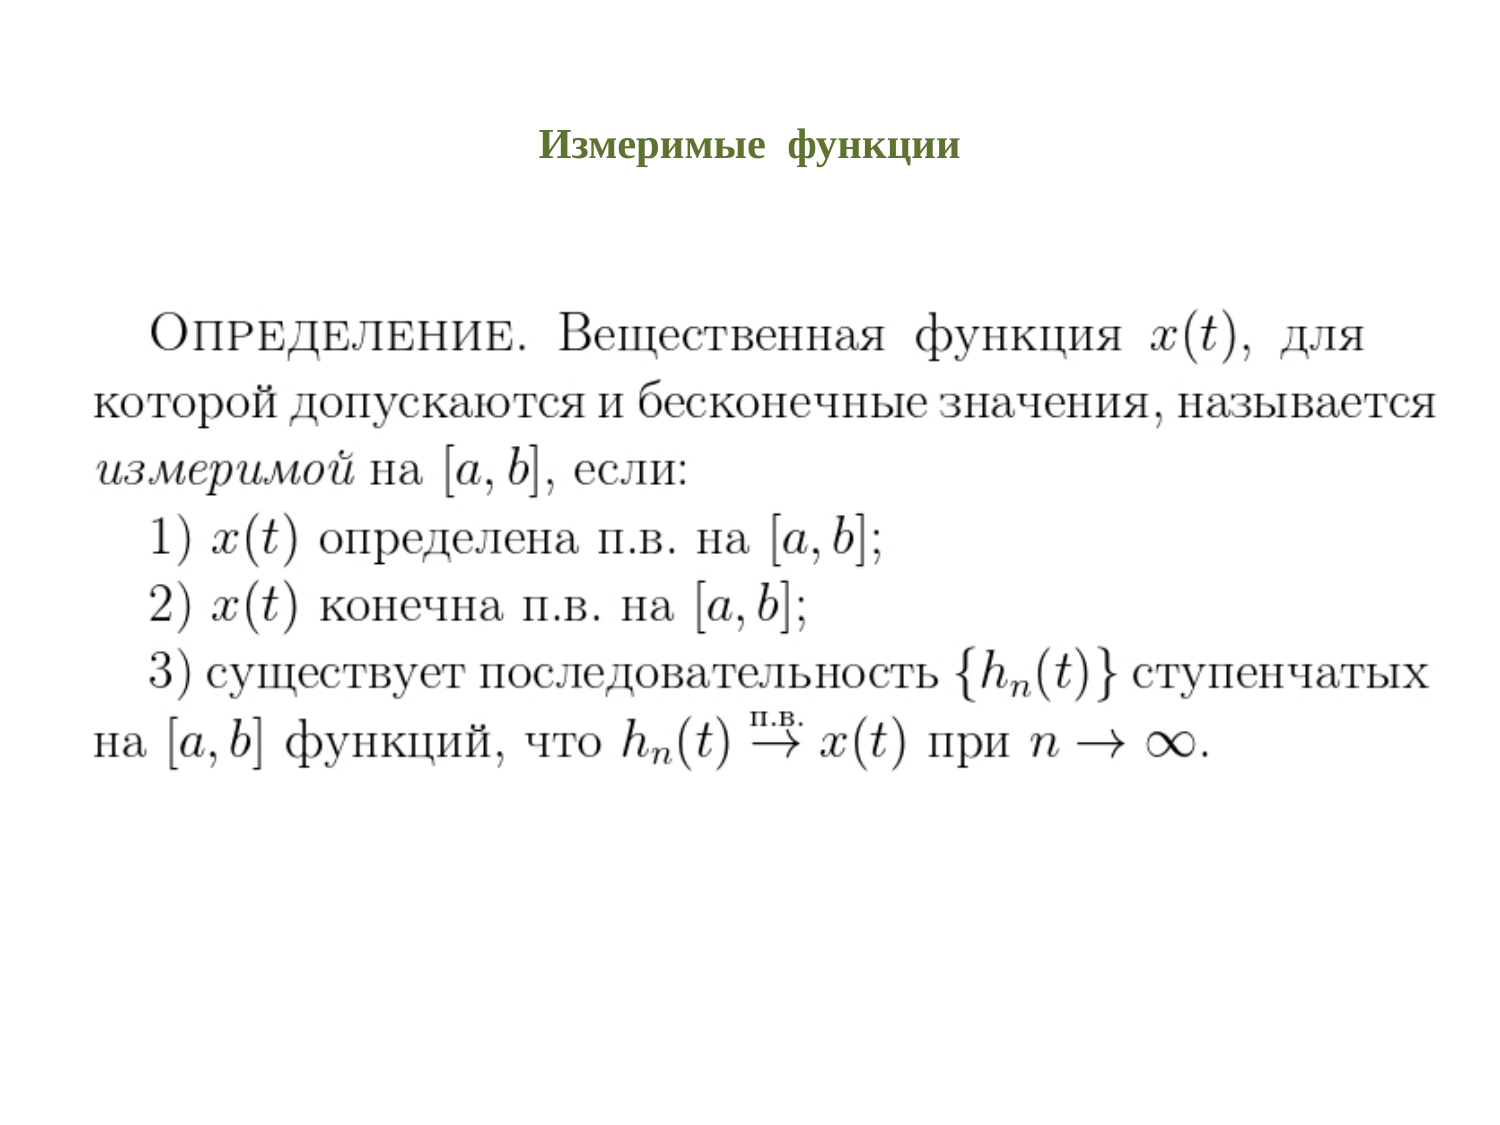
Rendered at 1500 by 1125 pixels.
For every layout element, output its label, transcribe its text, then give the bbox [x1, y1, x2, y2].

title Измеримые функции [75, 45, 1425, 233]
picture [64, 278, 1471, 799]
